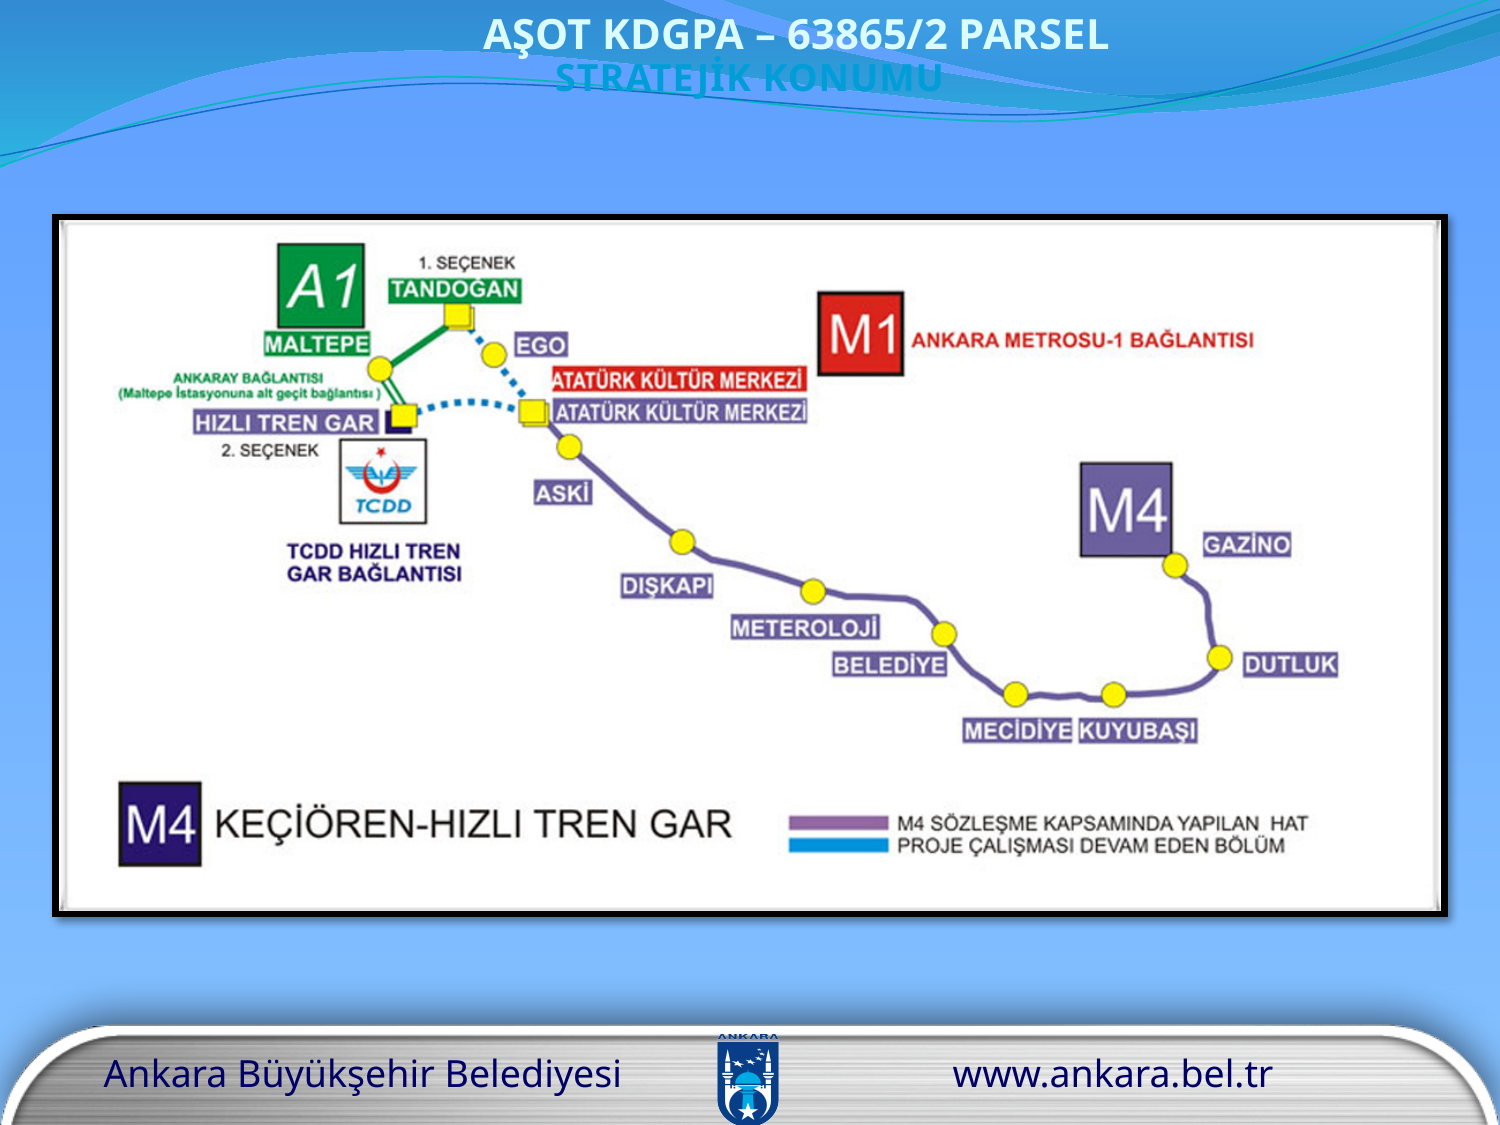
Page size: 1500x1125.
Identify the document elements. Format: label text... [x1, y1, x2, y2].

text_box AŞOT KDGPA – 63865/2 PARSEL [363, 0, 1231, 65]
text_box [0, 1023, 1500, 1125]
text_box STRATEJİK KONUMU [257, 46, 1243, 204]
picture [58, 219, 1442, 912]
